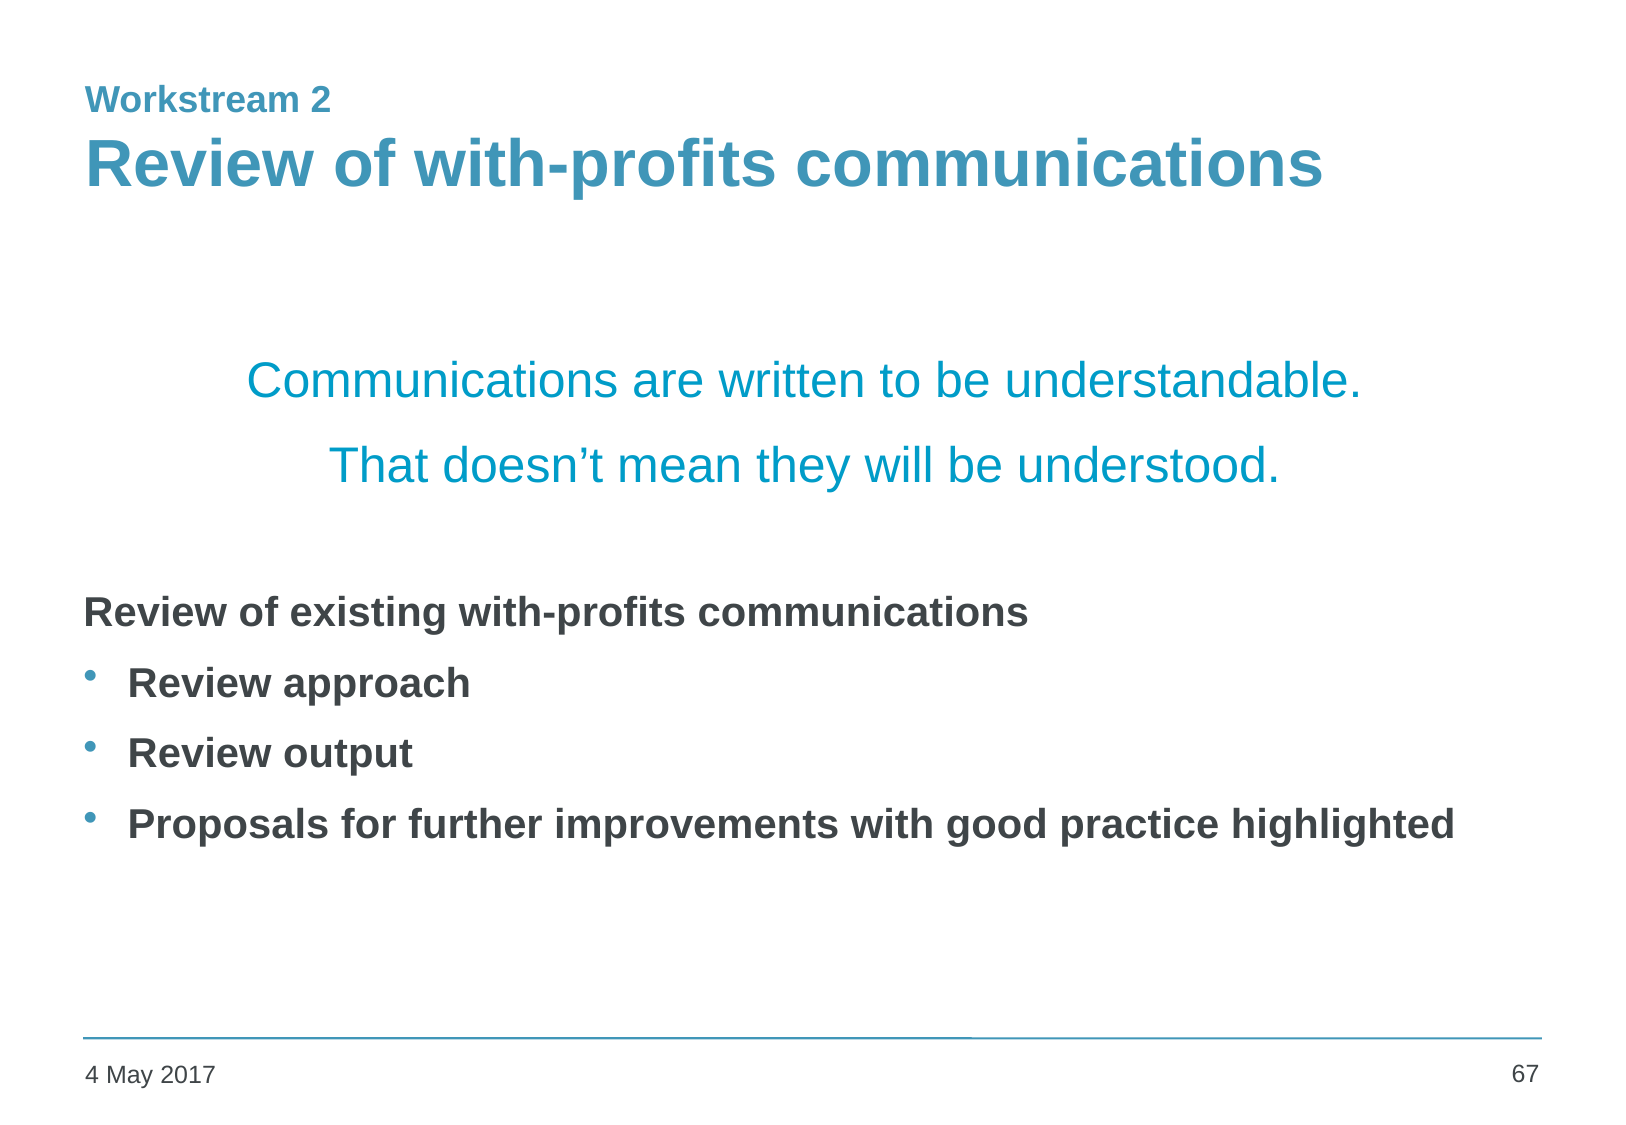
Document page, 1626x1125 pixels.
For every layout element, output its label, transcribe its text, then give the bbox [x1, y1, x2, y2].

title Review of with-profits communications [70, 66, 1544, 254]
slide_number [70, 1051, 429, 1106]
slide_number 67 [1439, 1050, 1555, 1106]
list Communications are written to be understandable. That doesn’t mean they will be understood. Review of existing with-profits communications Review approach Review output Proposals for further improvements with good practice highlighted [68, 255, 1542, 1017]
text_box Workstream 2 [69, 67, 347, 128]
